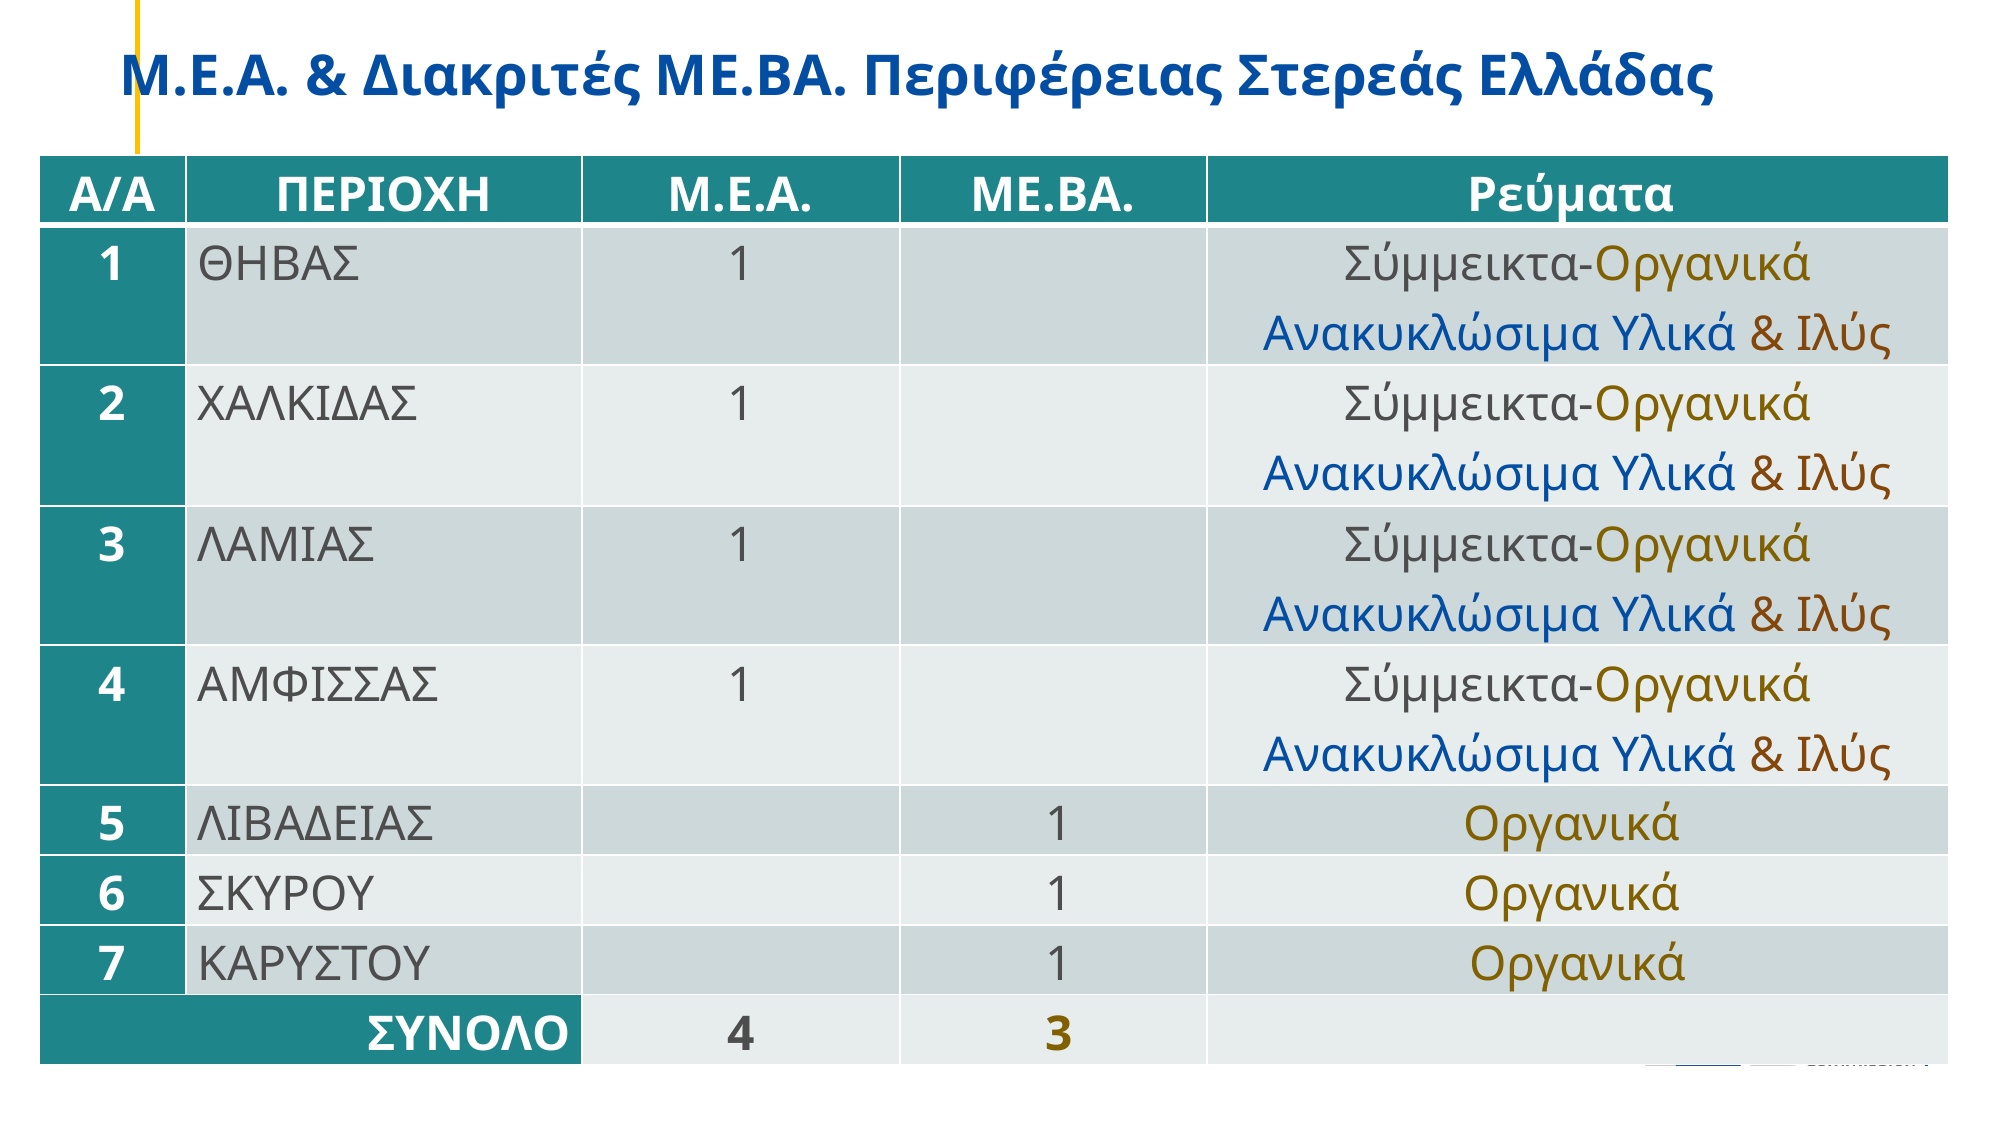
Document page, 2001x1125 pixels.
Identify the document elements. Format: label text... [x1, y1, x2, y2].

table_cell 6 [40, 856, 185, 924]
table_cell ΛΑΜΙΑΣ [187, 507, 581, 644]
table_header Ρεύματα [1208, 156, 1948, 222]
table_cell 3 [901, 995, 1206, 1064]
table_cell ΘΗΒΑΣ [187, 228, 581, 364]
table_cell ΧΑΛΚΙΔΑΣ [187, 366, 581, 505]
table_cell [583, 786, 899, 854]
table_cell [901, 366, 1206, 505]
table_cell 1 [901, 856, 1206, 924]
table_cell ΛΙΒΑΔΕΙΑΣ [187, 786, 581, 854]
table_cell ΑΜΦΙΣΣΑΣ [187, 646, 581, 784]
table_header ΠΕΡΙΟΧΗ [187, 156, 581, 222]
title Μ.Ε.Α. & Διακριτές ΜΕ.ΒΑ. Περιφέρειας Στερεάς Ελλάδας [104, 0, 1949, 108]
table_cell 4 [583, 995, 899, 1064]
table_cell Σύμμεικτα-Οργανικά Ανακυκλώσιμα Υλικά & Ιλύς [1208, 228, 1948, 364]
table_cell 2 [40, 366, 185, 505]
table_cell ΣΚΥΡΟΥ [187, 856, 581, 924]
table_cell 1 [583, 228, 899, 364]
table_cell 3 [40, 507, 185, 644]
table_cell 1 [901, 926, 1206, 994]
table_cell 4 [40, 646, 185, 784]
table_cell 1 [583, 366, 899, 505]
table_cell ΣΥΝΟΛΟ [40, 995, 581, 1064]
table_cell [901, 228, 1206, 364]
table_cell 1 [901, 786, 1206, 854]
table_cell Σύμμεικτα-Οργανικά Ανακυκλώσιμα Υλικά & Ιλύς [1208, 646, 1948, 784]
table_cell Σύμμεικτα-Οργανικά Ανακυκλώσιμα Υλικά & Ιλύς [1208, 366, 1948, 505]
table_cell 7 [40, 926, 185, 994]
table_cell 1 [583, 646, 899, 784]
table_cell Σύμμεικτα-Οργανικά Ανακυκλώσιμα Υλικά & Ιλύς [1208, 507, 1948, 644]
table_cell ΚΑΡΥΣΤΟΥ [187, 926, 581, 994]
table_cell [583, 926, 899, 994]
table_cell [901, 507, 1206, 644]
table_cell [901, 646, 1206, 784]
table_header ΜΕ.ΒΑ. [901, 156, 1206, 222]
table_header Μ.Ε.Α. [583, 156, 899, 222]
table_cell Οργανικά [1208, 786, 1948, 854]
table_cell [583, 856, 899, 924]
table_cell Οργανικά [1208, 926, 1948, 994]
table_cell Οργανικά [1208, 856, 1948, 924]
table_cell 5 [40, 786, 185, 854]
table_cell 1 [40, 228, 185, 364]
table_cell [1208, 995, 1948, 1064]
table_header Α/Α [40, 156, 185, 222]
table_cell 1 [583, 507, 899, 644]
